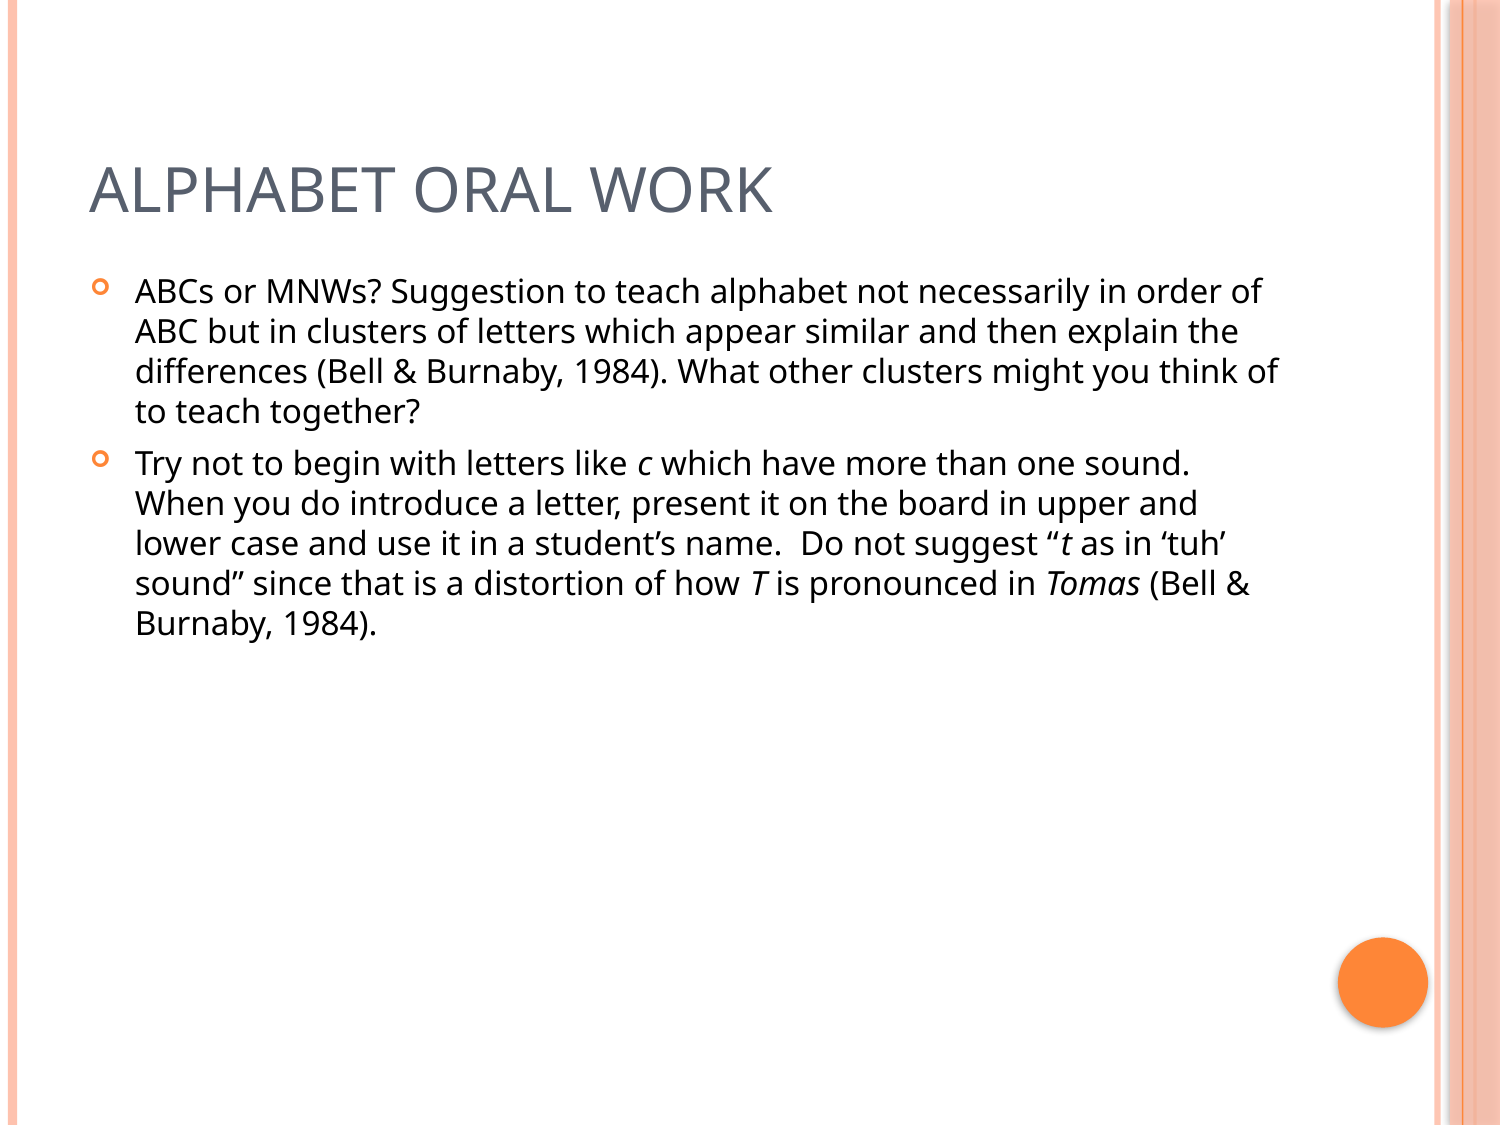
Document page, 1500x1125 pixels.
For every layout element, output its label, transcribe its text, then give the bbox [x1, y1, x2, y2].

title Alphabet Oral work [75, 45, 1300, 233]
list ABCs or MNWs? Suggestion to teach alphabet not necessarily in order of ABC but in clusters of letters which appear similar and then explain the differences (Bell & Burnaby, 1984). What other clusters might you think of to teach together? Try not to begin with letters like c which have more than one sound. When you do introduce a letter, present it on the board in upper and lower case and use it in a student’s name. Do not suggest “t as in ‘tuh’ sound” since that is a distortion of how T is pronounced in Tomas (Bell & Burnaby, 1984). [74, 262, 1301, 1063]
